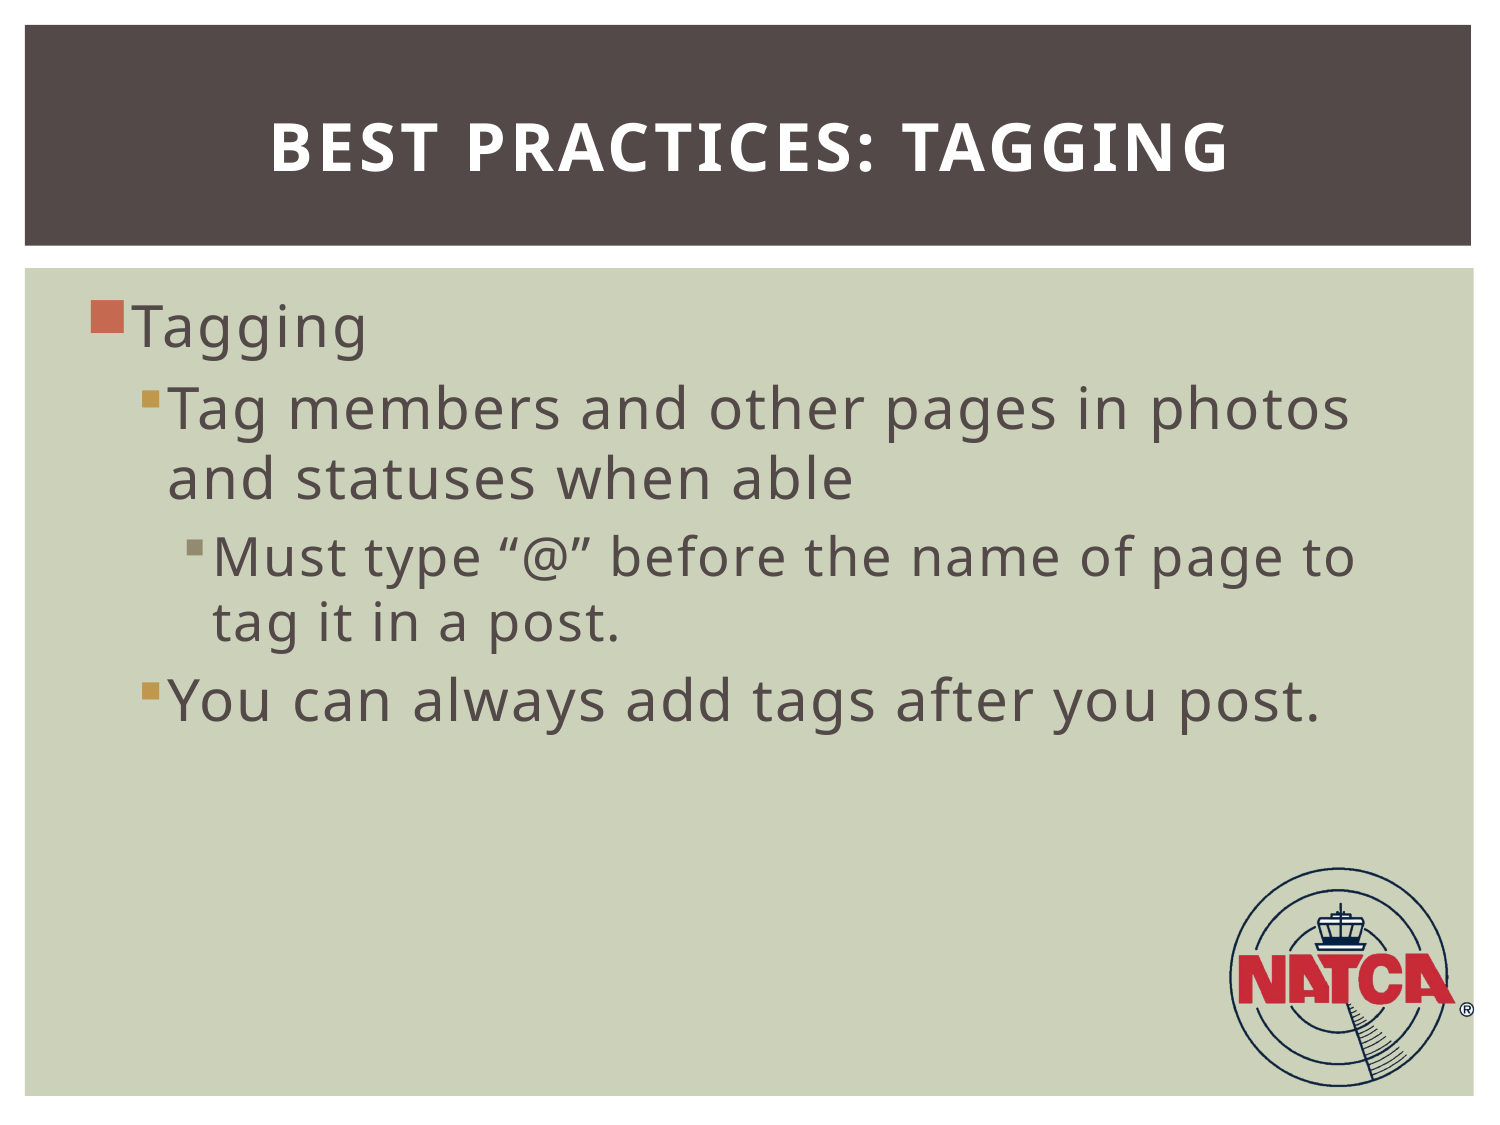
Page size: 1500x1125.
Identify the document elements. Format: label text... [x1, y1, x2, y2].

picture [1225, 866, 1478, 1091]
list Tagging Tag members and other pages in photos and statuses when able Must type “@” before the name of page to tag it in a post. You can always add tags after you post. [62, 281, 1442, 1005]
title BEST Practices: Tagging [62, 58, 1438, 232]
